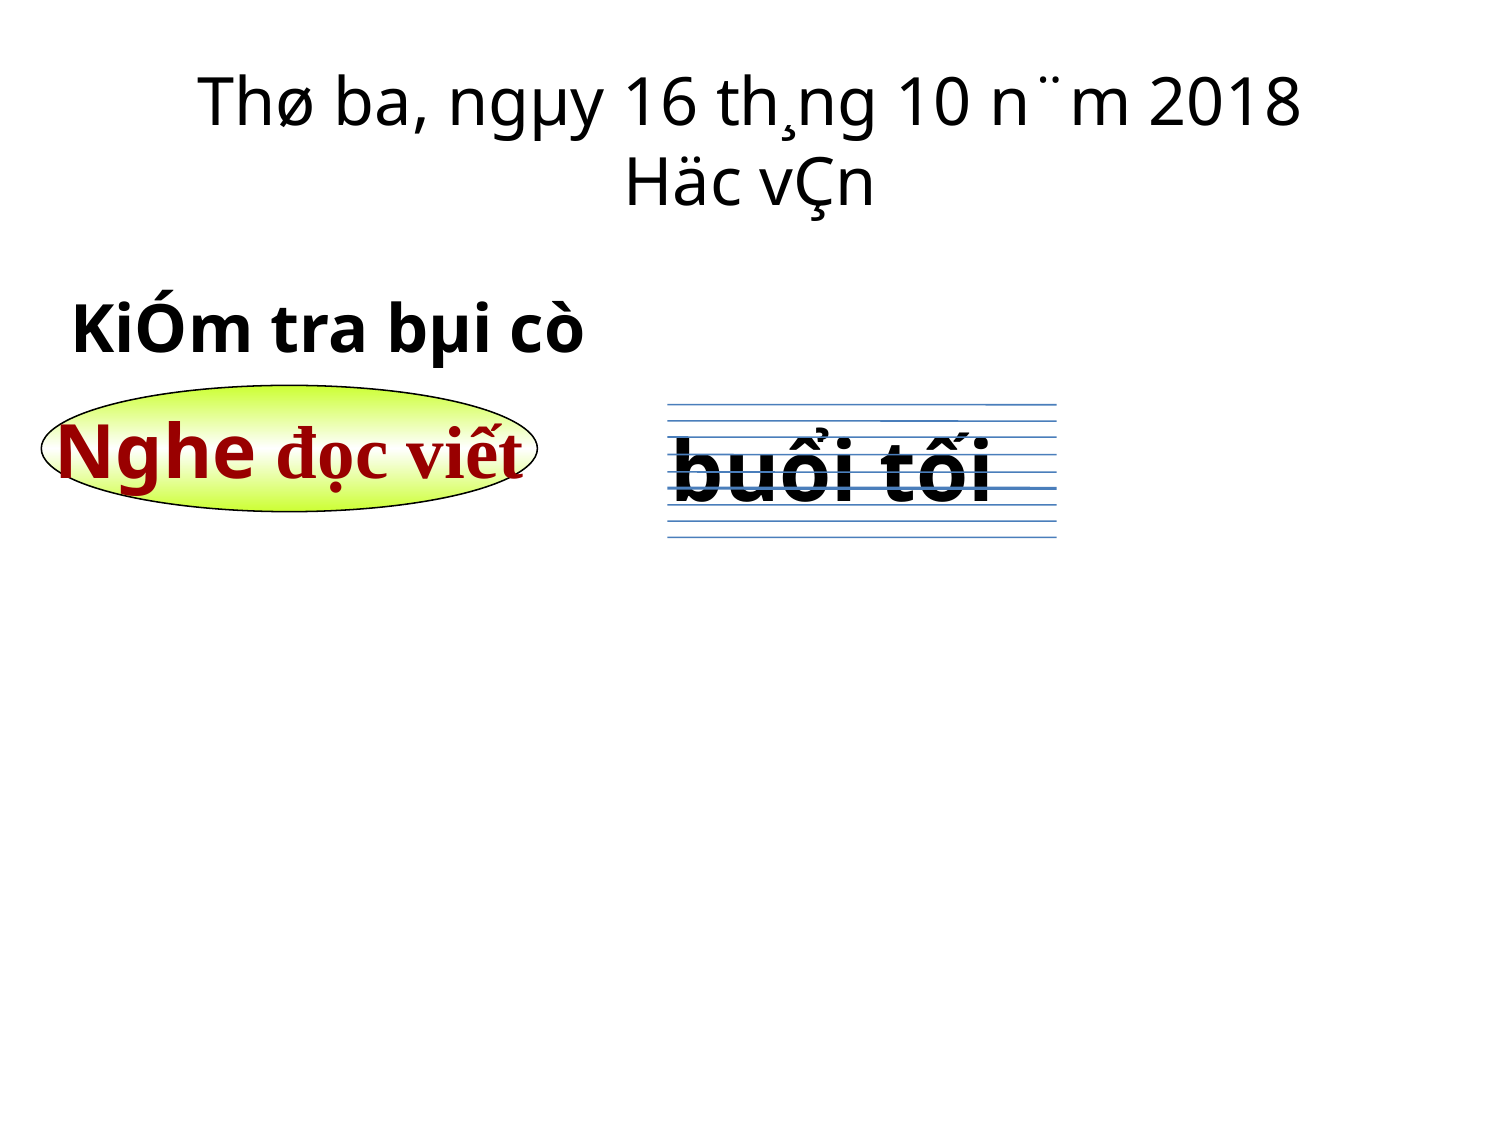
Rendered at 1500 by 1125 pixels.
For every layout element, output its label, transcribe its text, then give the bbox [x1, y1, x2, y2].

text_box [667, 404, 1057, 538]
text_box KiÓm tra bµi cò [41, 255, 632, 397]
text_box buổi tối [655, 397, 1010, 539]
title Thø ba, ngµy 16 th¸ng 10 n¨m 2018 Häc vÇn [75, 45, 1425, 233]
text_box Nghe đọc viết [41, 385, 538, 512]
